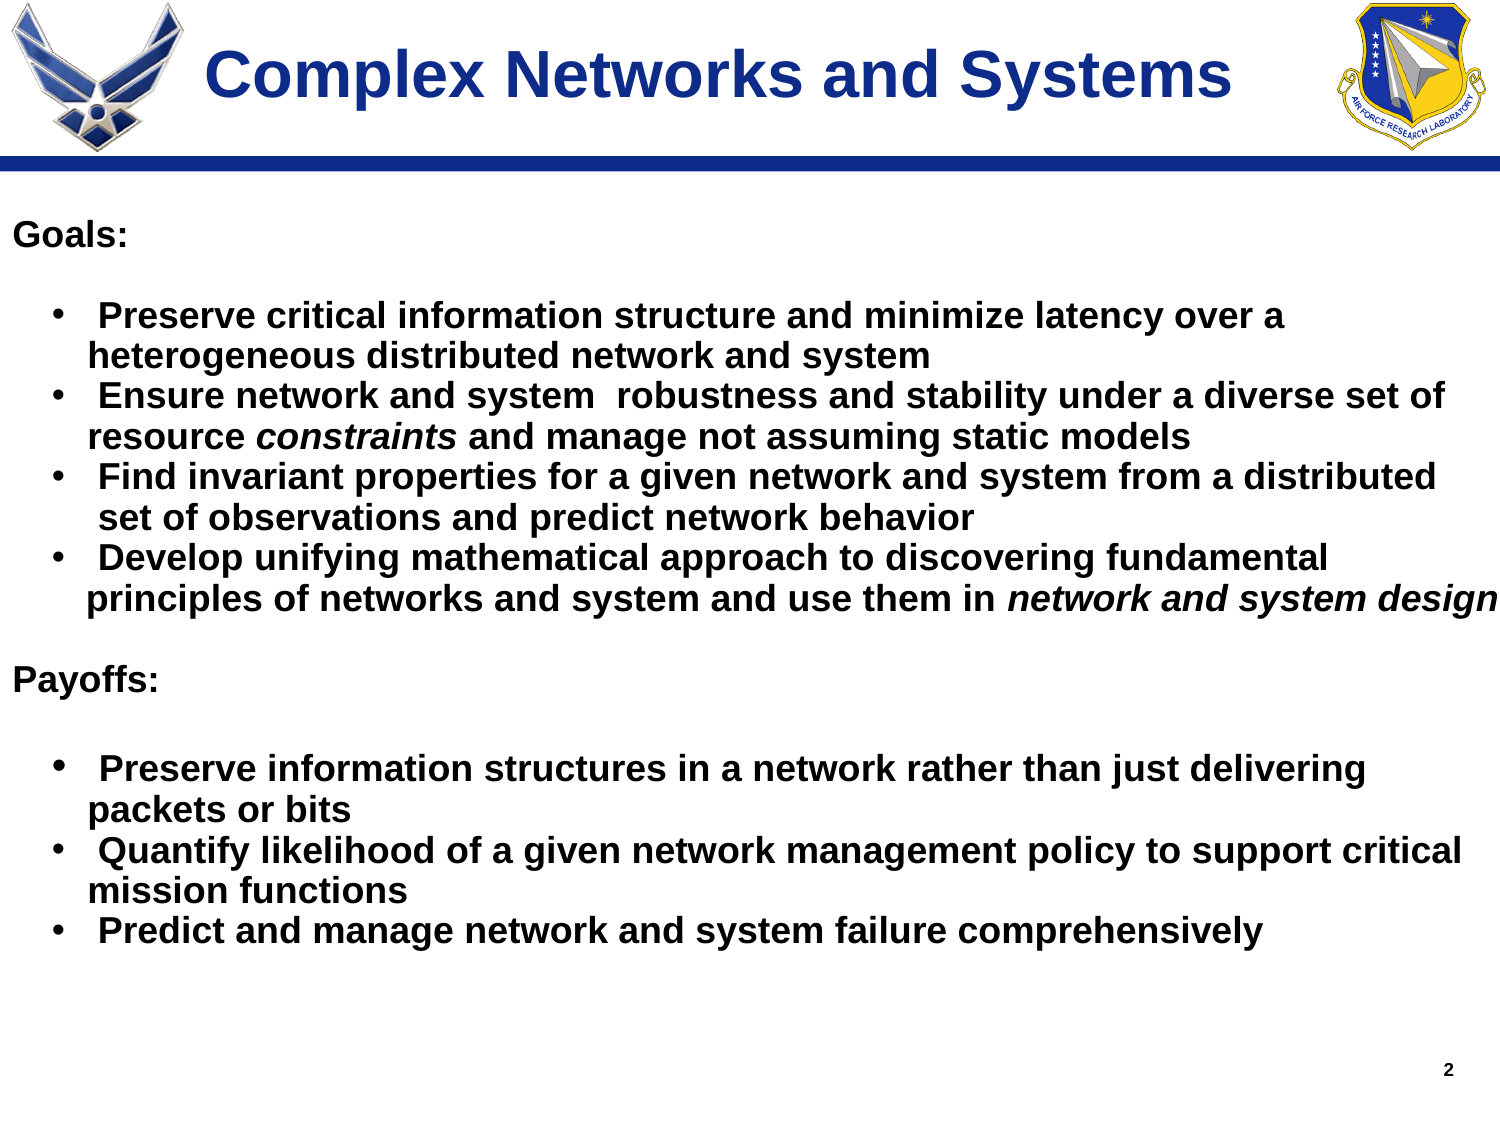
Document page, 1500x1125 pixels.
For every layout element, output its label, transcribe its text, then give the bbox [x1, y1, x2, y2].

title Complex Networks and Systems [183, 0, 1264, 160]
picture [2, 0, 183, 156]
text_box Goals: Preserve critical information structure and minimize latency over a heterogeneous distributed network and system Ensure network and system robustness and stability under a diverse set of resource constraints and manage not assuming static models Find invariant properties for a given network and system from a distributed set of observations and predict network behavior Develop unifying mathematical approach to discovering fundamental principles of networks and system and use them in network and system design Payoffs: Preserve information structures in a network rather than just delivering packets or bits Quantify likelihood of a given network management policy to support critical mission functions Predict and manage network and system failure comprehensively [0, 162, 1500, 960]
picture [1337, 3, 1486, 151]
